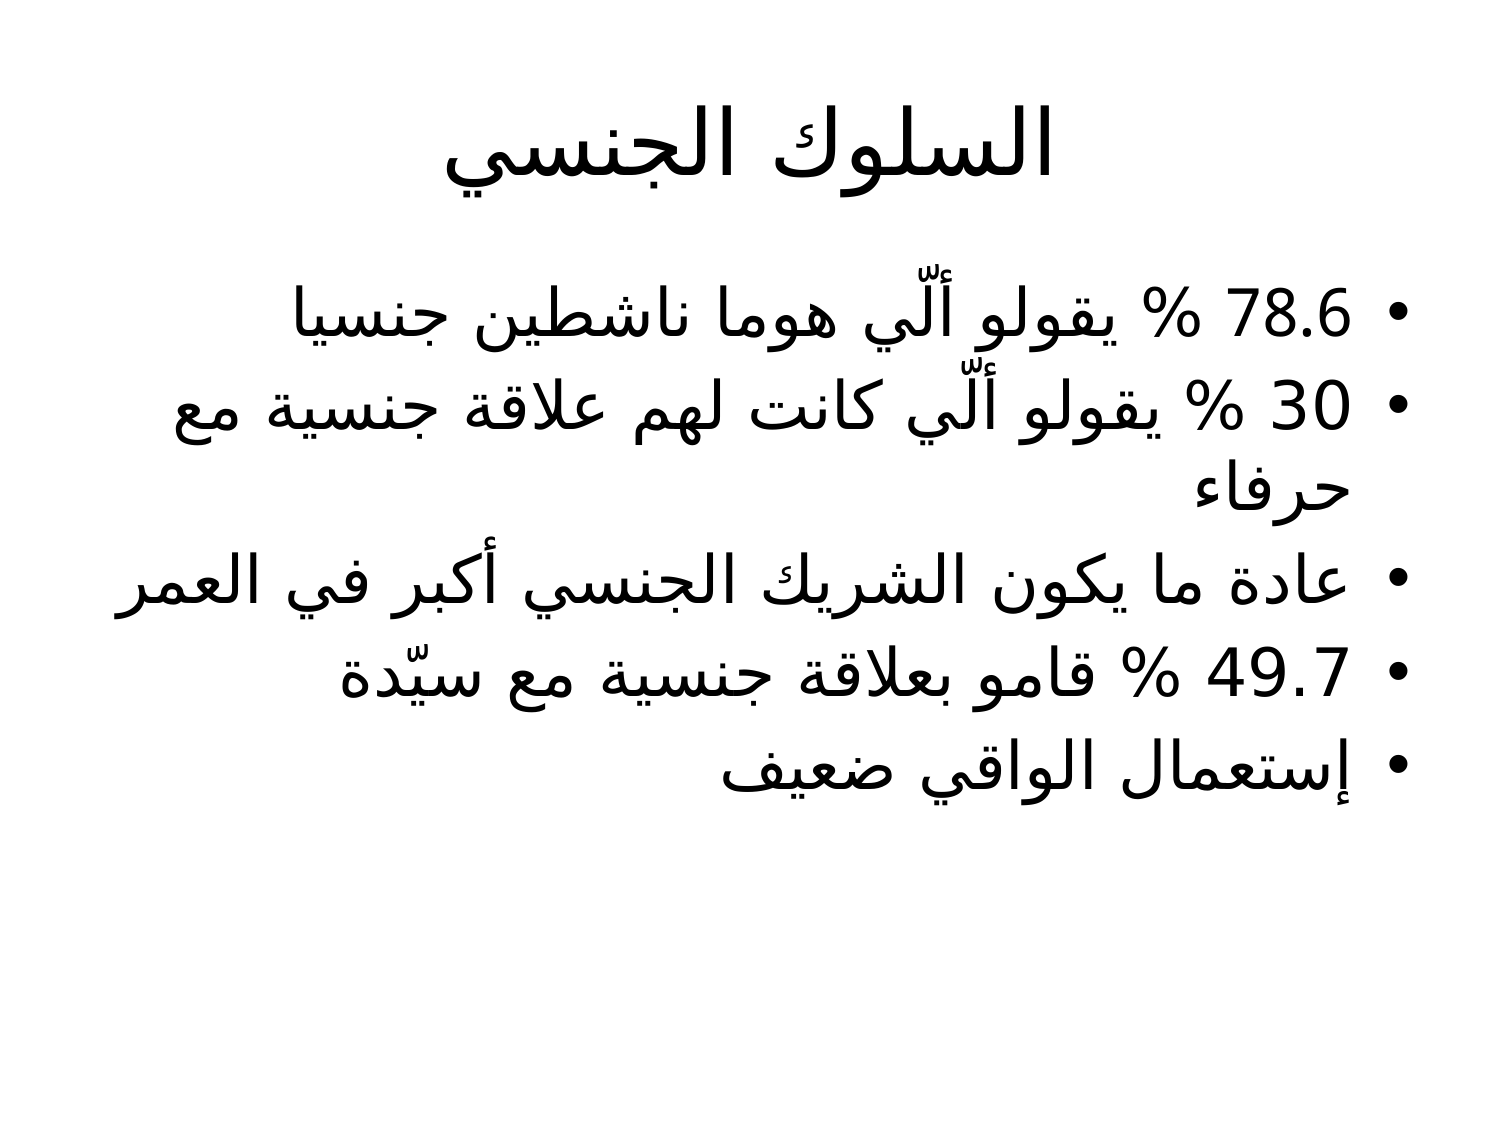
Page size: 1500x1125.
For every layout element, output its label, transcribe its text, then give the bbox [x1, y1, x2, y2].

title السلوك الجنسي [75, 45, 1425, 233]
list 78.6 % يقولو ألّي هوما ناشطين جنسيا 30 % يقولو ألّي كانت لهم علاقة جنسية مع حرفاء عادة ما يكون الشريك الجنسي أكبر في العمر 49.7 % قامو بعلاقة جنسية مع سيّدة إستعمال الواقي ضعيف [75, 262, 1425, 1005]
